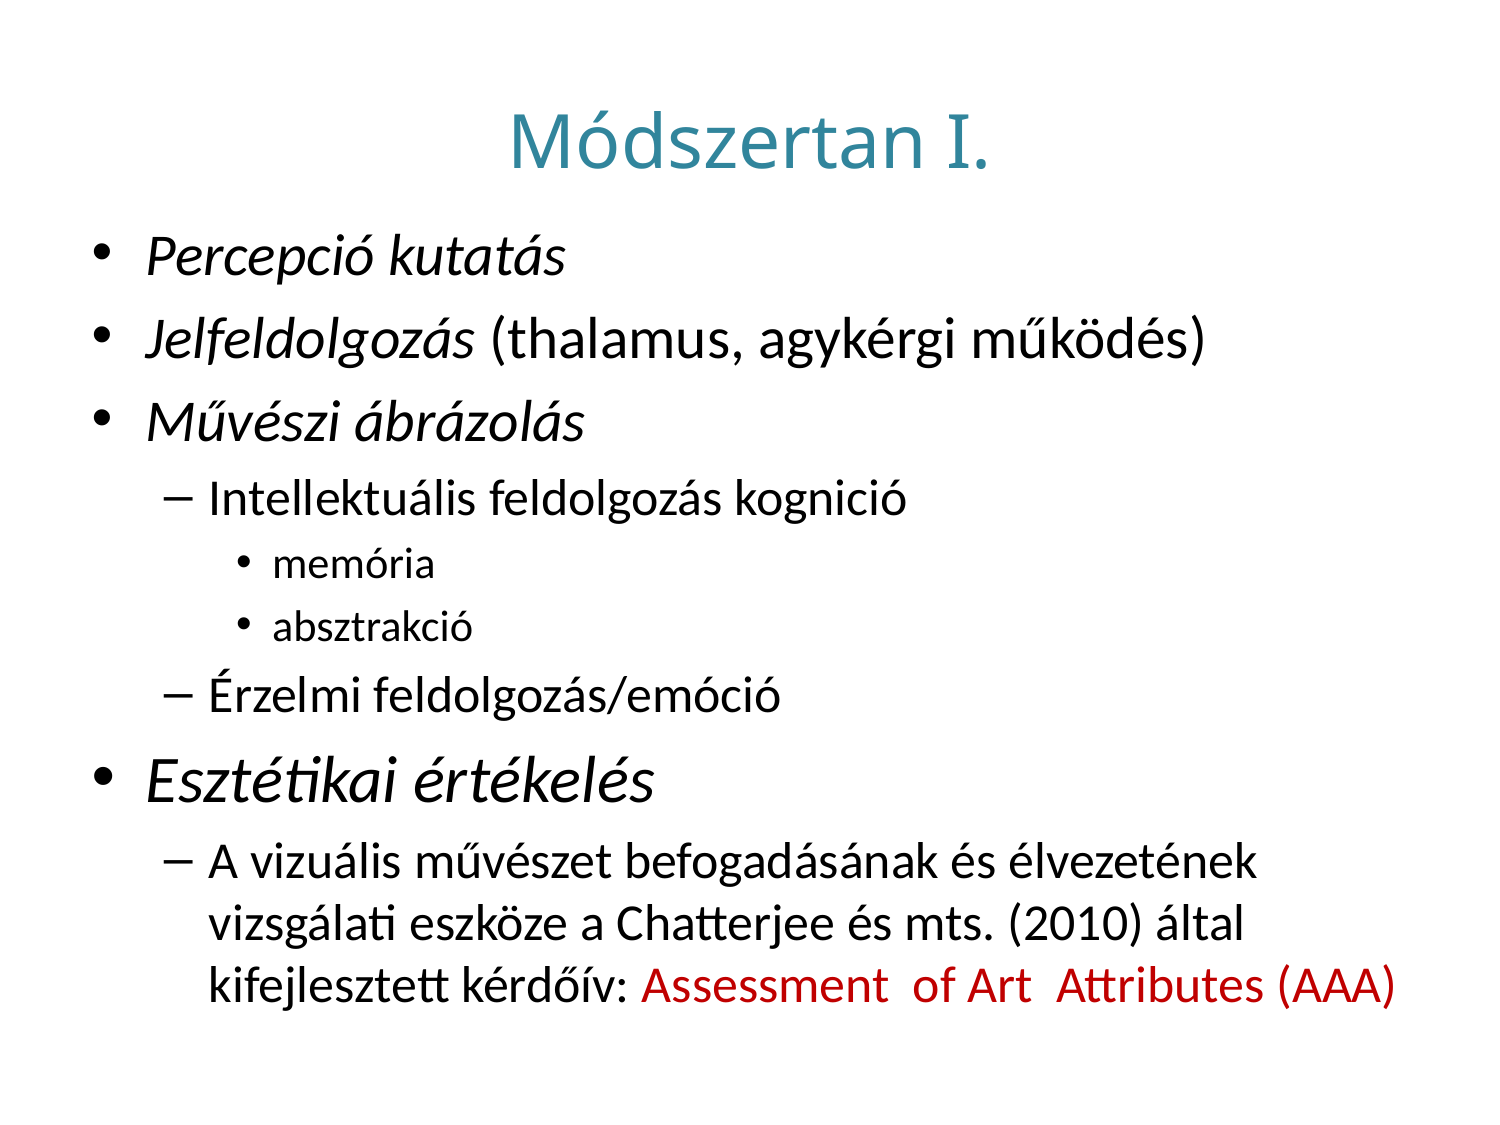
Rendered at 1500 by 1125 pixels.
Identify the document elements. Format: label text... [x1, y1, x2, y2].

title Módszertan I. [75, 45, 1425, 233]
list Percepció kutatás Jelfeldolgozás (thalamus, agykérgi működés) Művészi ábrázolás Intellektuális feldolgozás kognició memória absztrakció Érzelmi feldolgozás/emóció Esztétikai értékelés A vizuális művészet befogadásának és élvezetének vizsgálati eszköze a Chatterjee és mts. (2010) által kifejlesztett kérdőív: Assessment of Art Attributes (AAA) [76, 208, 1427, 1059]
